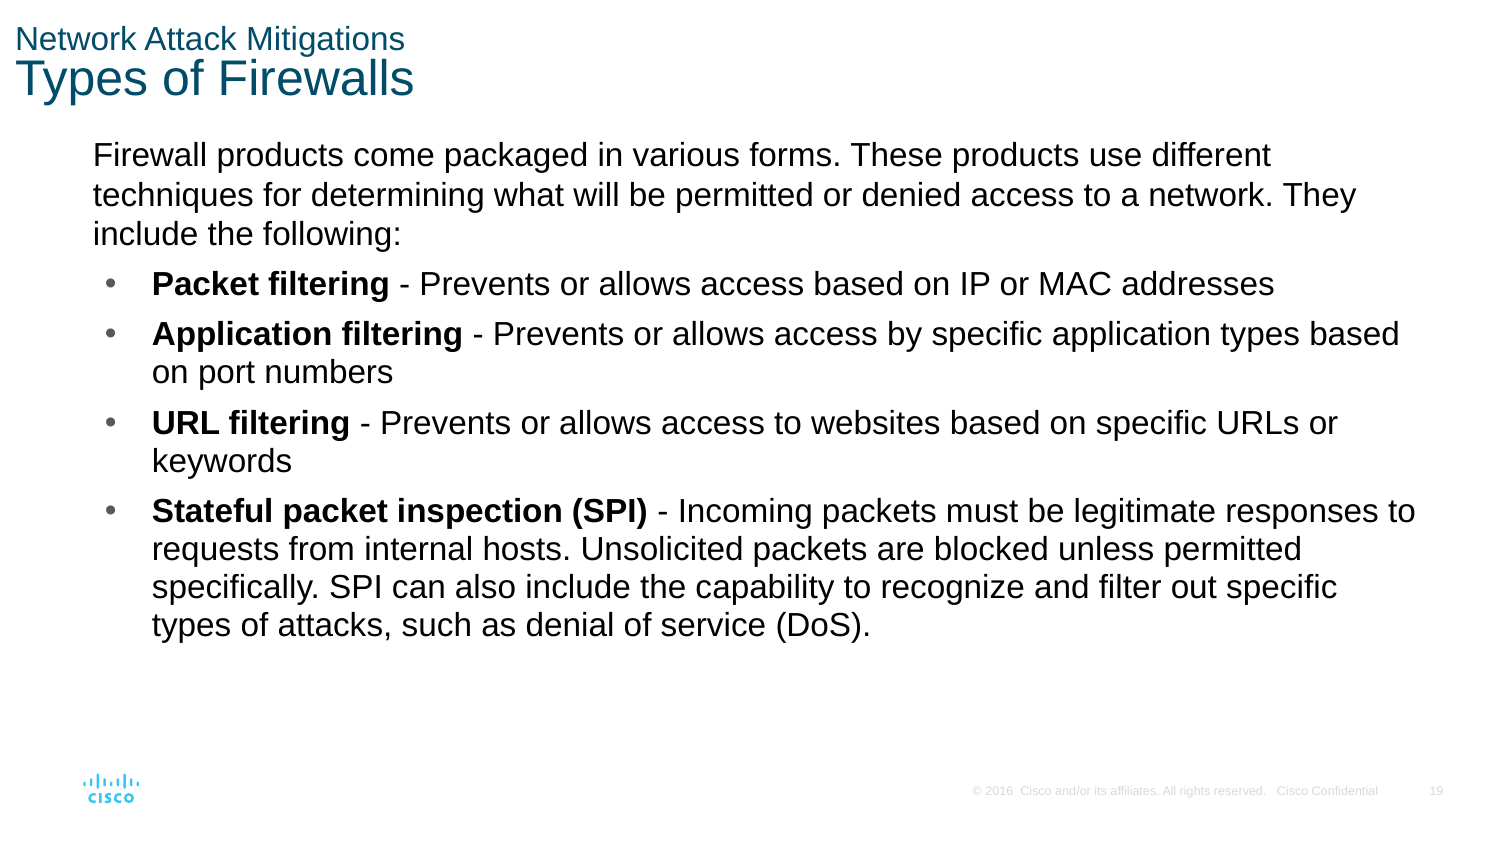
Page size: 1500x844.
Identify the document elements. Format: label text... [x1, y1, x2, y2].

title Network Attack Mitigations Types of Firewalls [0, 5, 1369, 126]
list Firewall products come packaged in various forms. These products use different techniques for determining what will be permitted or denied access to a network. They include the following: Packet filtering - Prevents or allows access based on IP or MAC addresses Application filtering - Prevents or allows access by specific application types based on port numbers URL filtering - Prevents or allows access to websites based on specific URLs or keywords Stateful packet inspection (SPI) - Incoming packets must be legitimate responses to requests from internal hosts. Unsolicited packets are blocked unless permitted specifically. SPI can also include the capability to recognize and filter out specific types of attacks, such as denial of service (DoS). [77, 125, 1437, 726]
